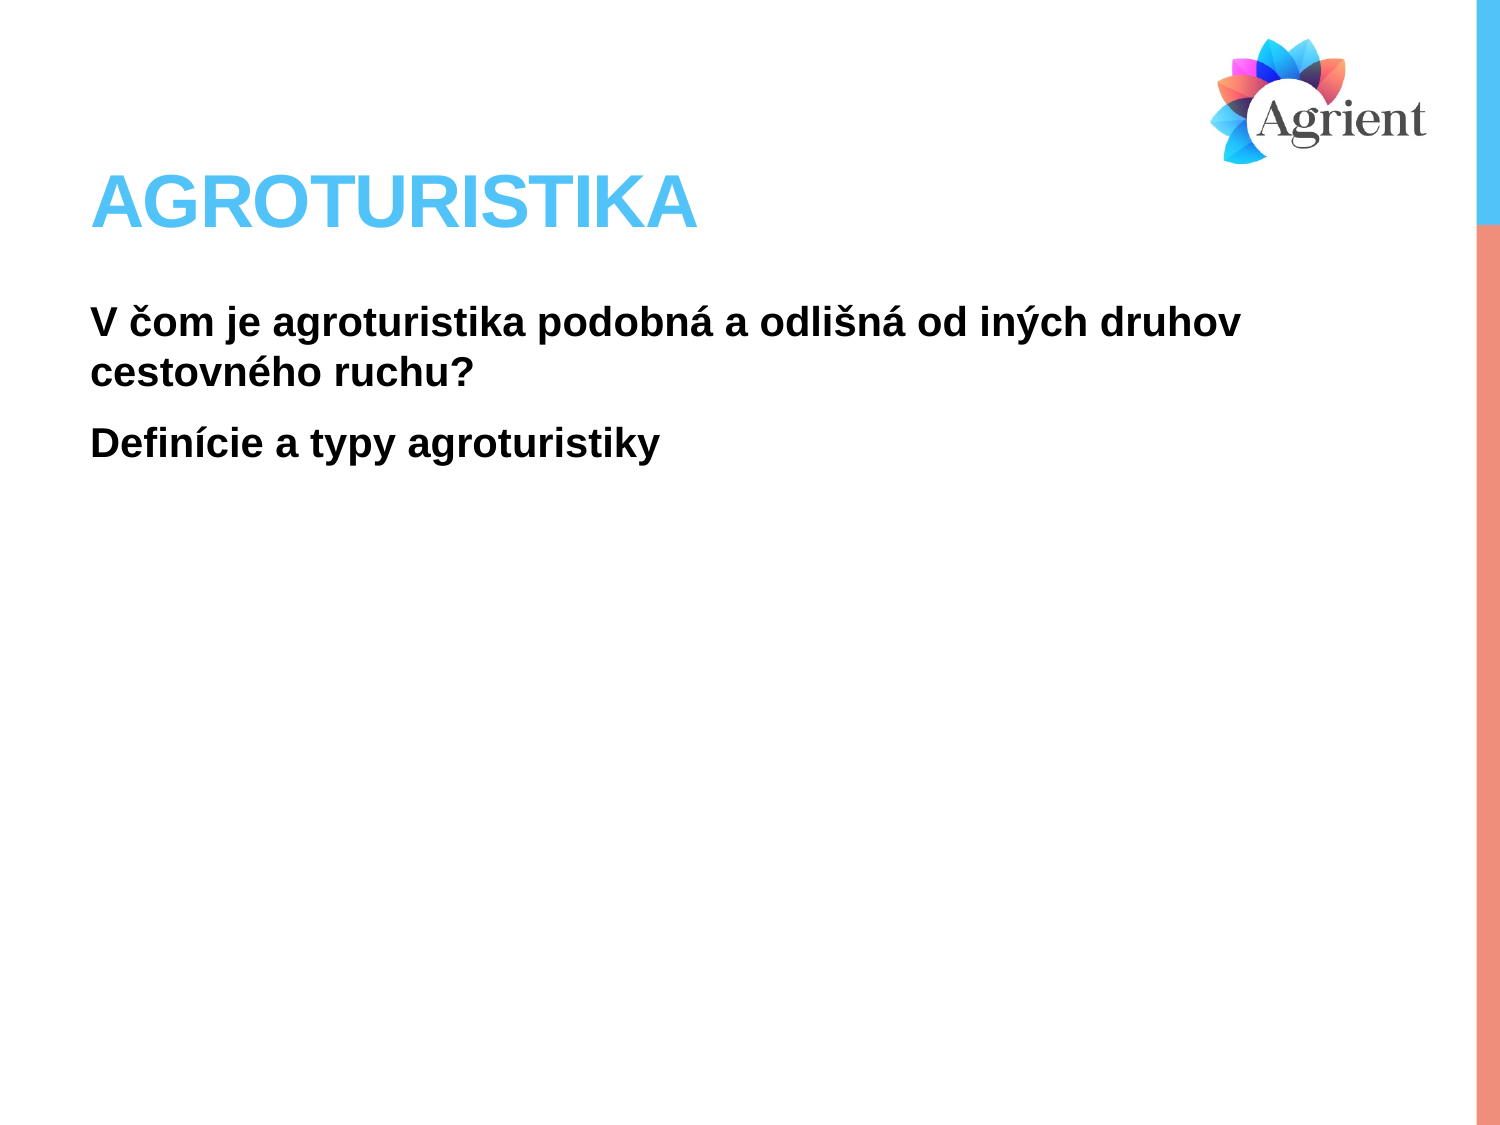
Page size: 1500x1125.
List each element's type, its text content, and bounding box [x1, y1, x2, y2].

title Agroturistika [75, 25, 1025, 250]
picture [1200, 30, 1436, 173]
list V čom je agroturistika podobná a odlišná od iných druhov cestovného ruchu? Definície a typy agroturistiky [75, 287, 1325, 1005]
